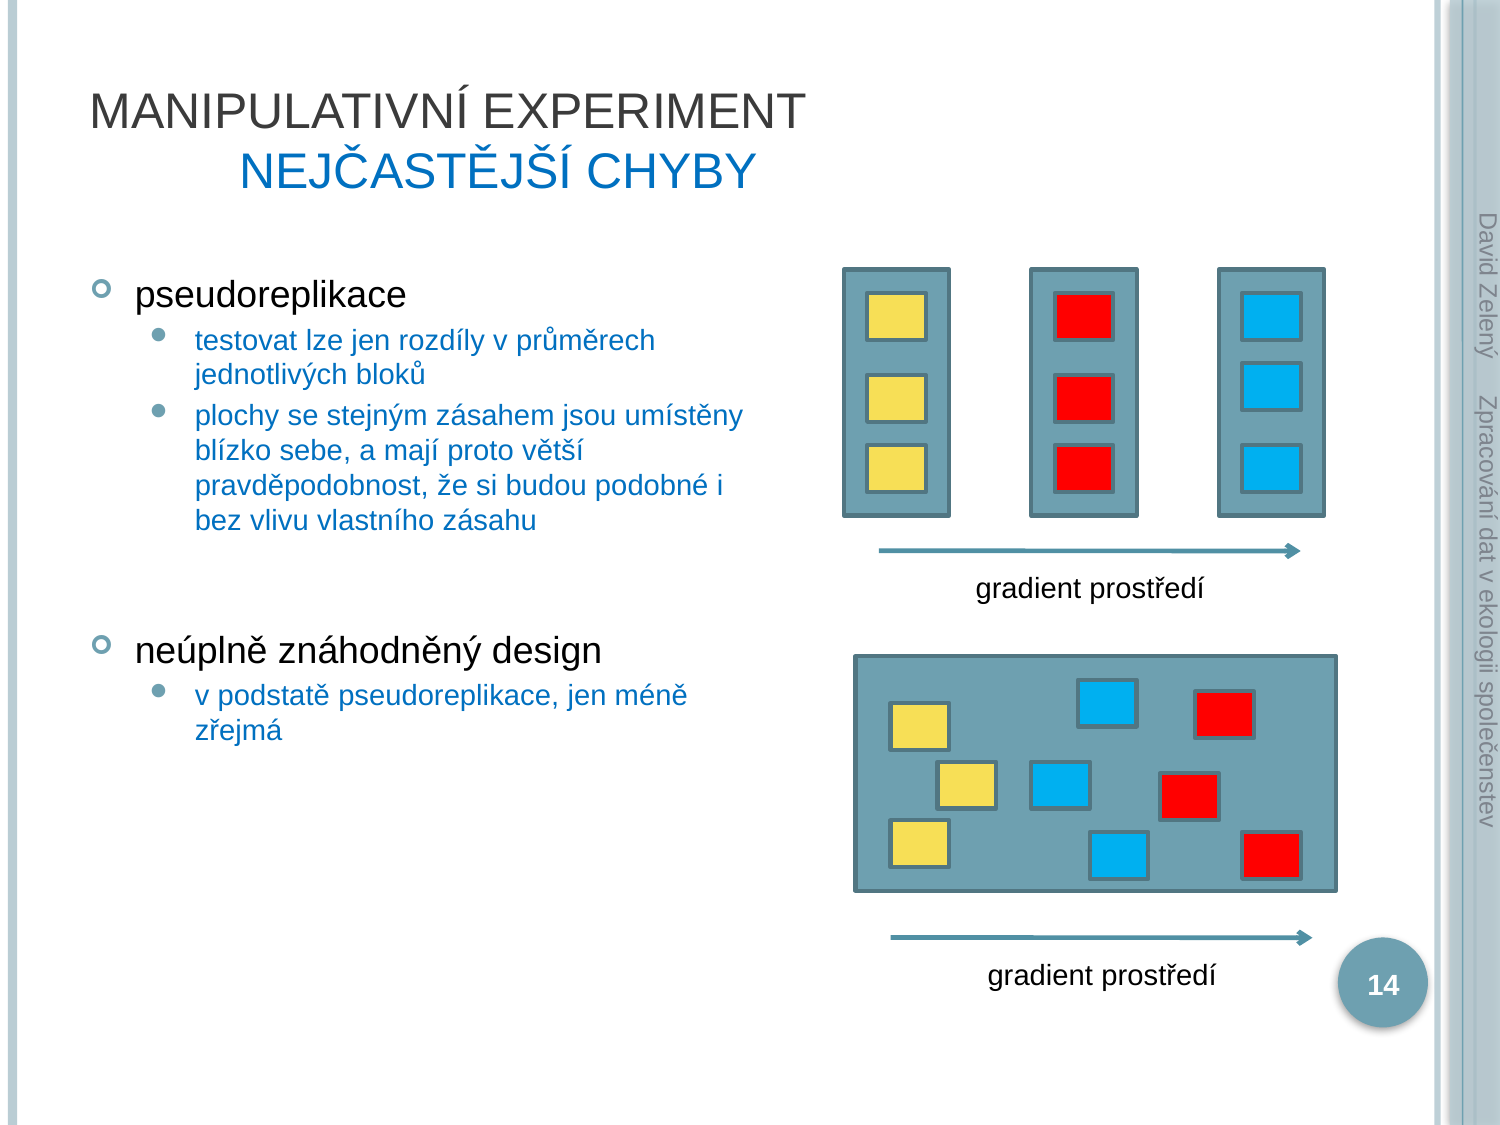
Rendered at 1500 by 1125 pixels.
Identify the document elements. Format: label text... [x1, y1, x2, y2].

text_box [1240, 830, 1303, 881]
text_box gradient prostředí [972, 949, 1313, 999]
text_box [888, 701, 951, 752]
text_box [1029, 760, 1092, 811]
list pseudoreplikace testovat lze jen rozdíly v průměrech jednotlivých bloků plochy se stejným zásahem jsou umístěny blízko sebe, a mají proto větší pravděpodobnost, že si budou podobné i bez vlivu vlastního zásahu neúplně znáhodněný design v podstatě pseudoreplikace, jen méně zřejmá [75, 262, 774, 1062]
text_box [1088, 830, 1150, 881]
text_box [843, 268, 1325, 614]
text_box [1158, 771, 1221, 822]
footer Zpracování dat v ekologii společenstev [1465, 380, 1500, 895]
text_box [853, 654, 1338, 893]
text_box [1076, 678, 1139, 729]
text_box [888, 818, 951, 869]
title Manipulativní experiment nejčastější chyby [75, 45, 1300, 233]
text_box [1193, 689, 1256, 740]
slide_number David Zelený [1463, 43, 1500, 374]
text_box [935, 760, 998, 811]
slide_number 14 [1333, 940, 1434, 1027]
